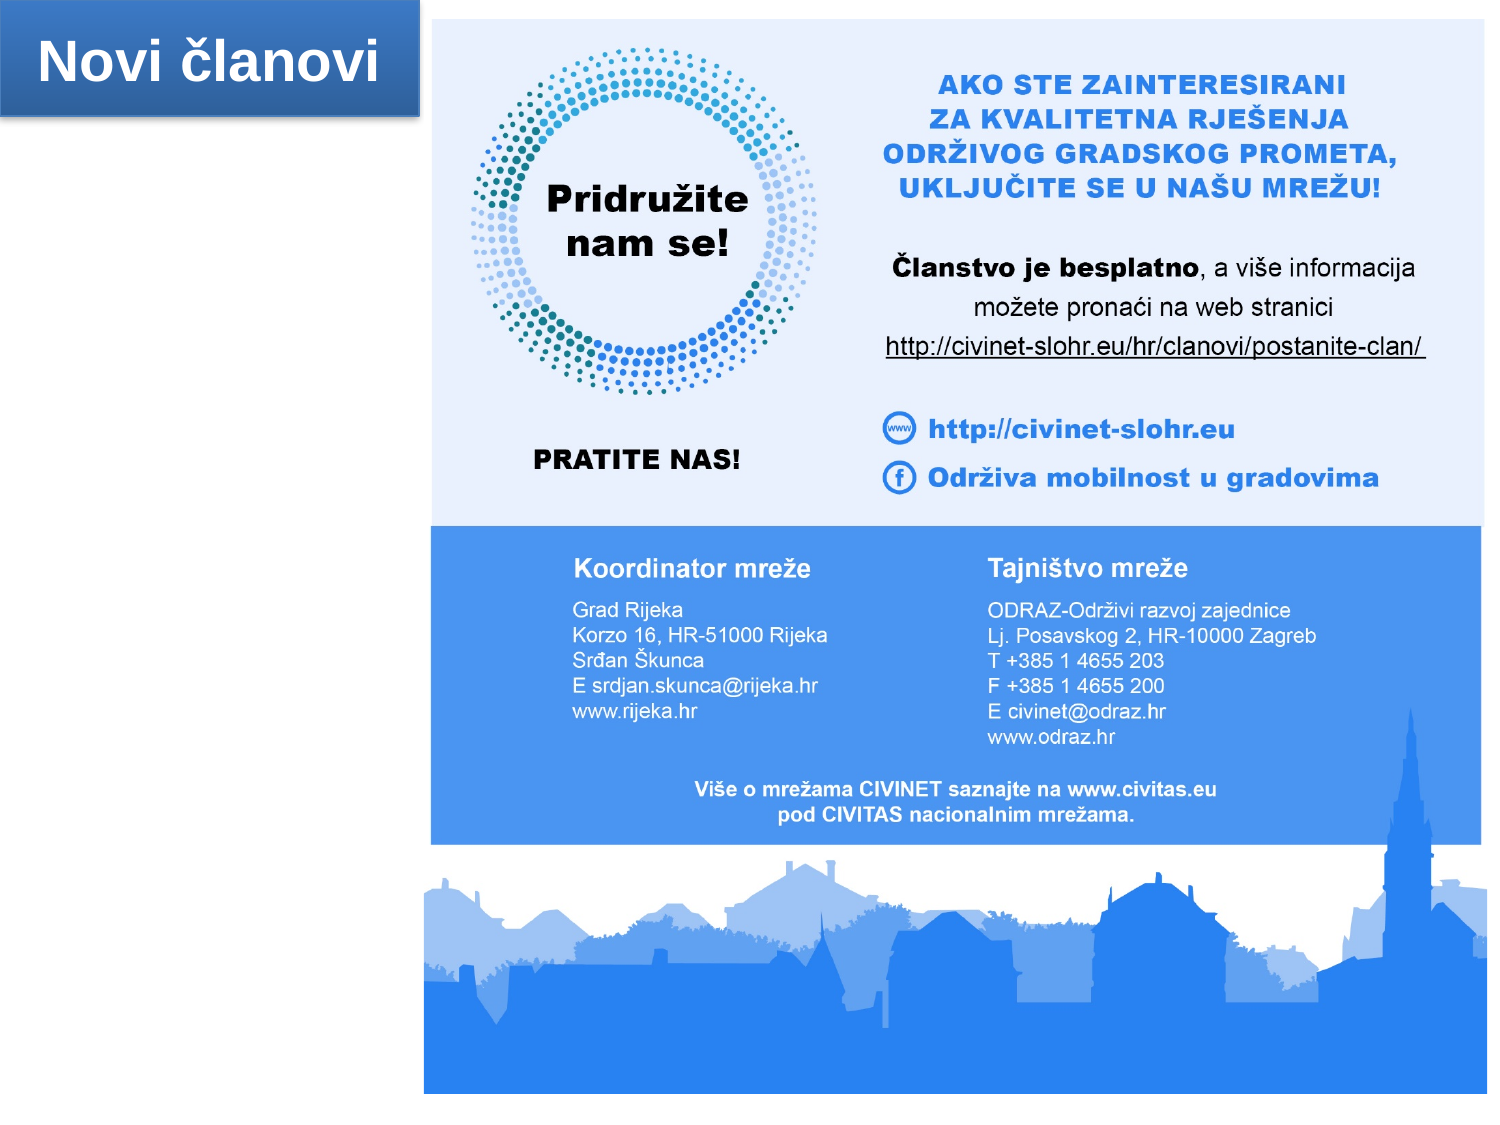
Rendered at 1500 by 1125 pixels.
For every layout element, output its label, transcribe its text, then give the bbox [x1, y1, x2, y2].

picture [423, 18, 1488, 1095]
text_box Novi članovi [0, 0, 420, 117]
